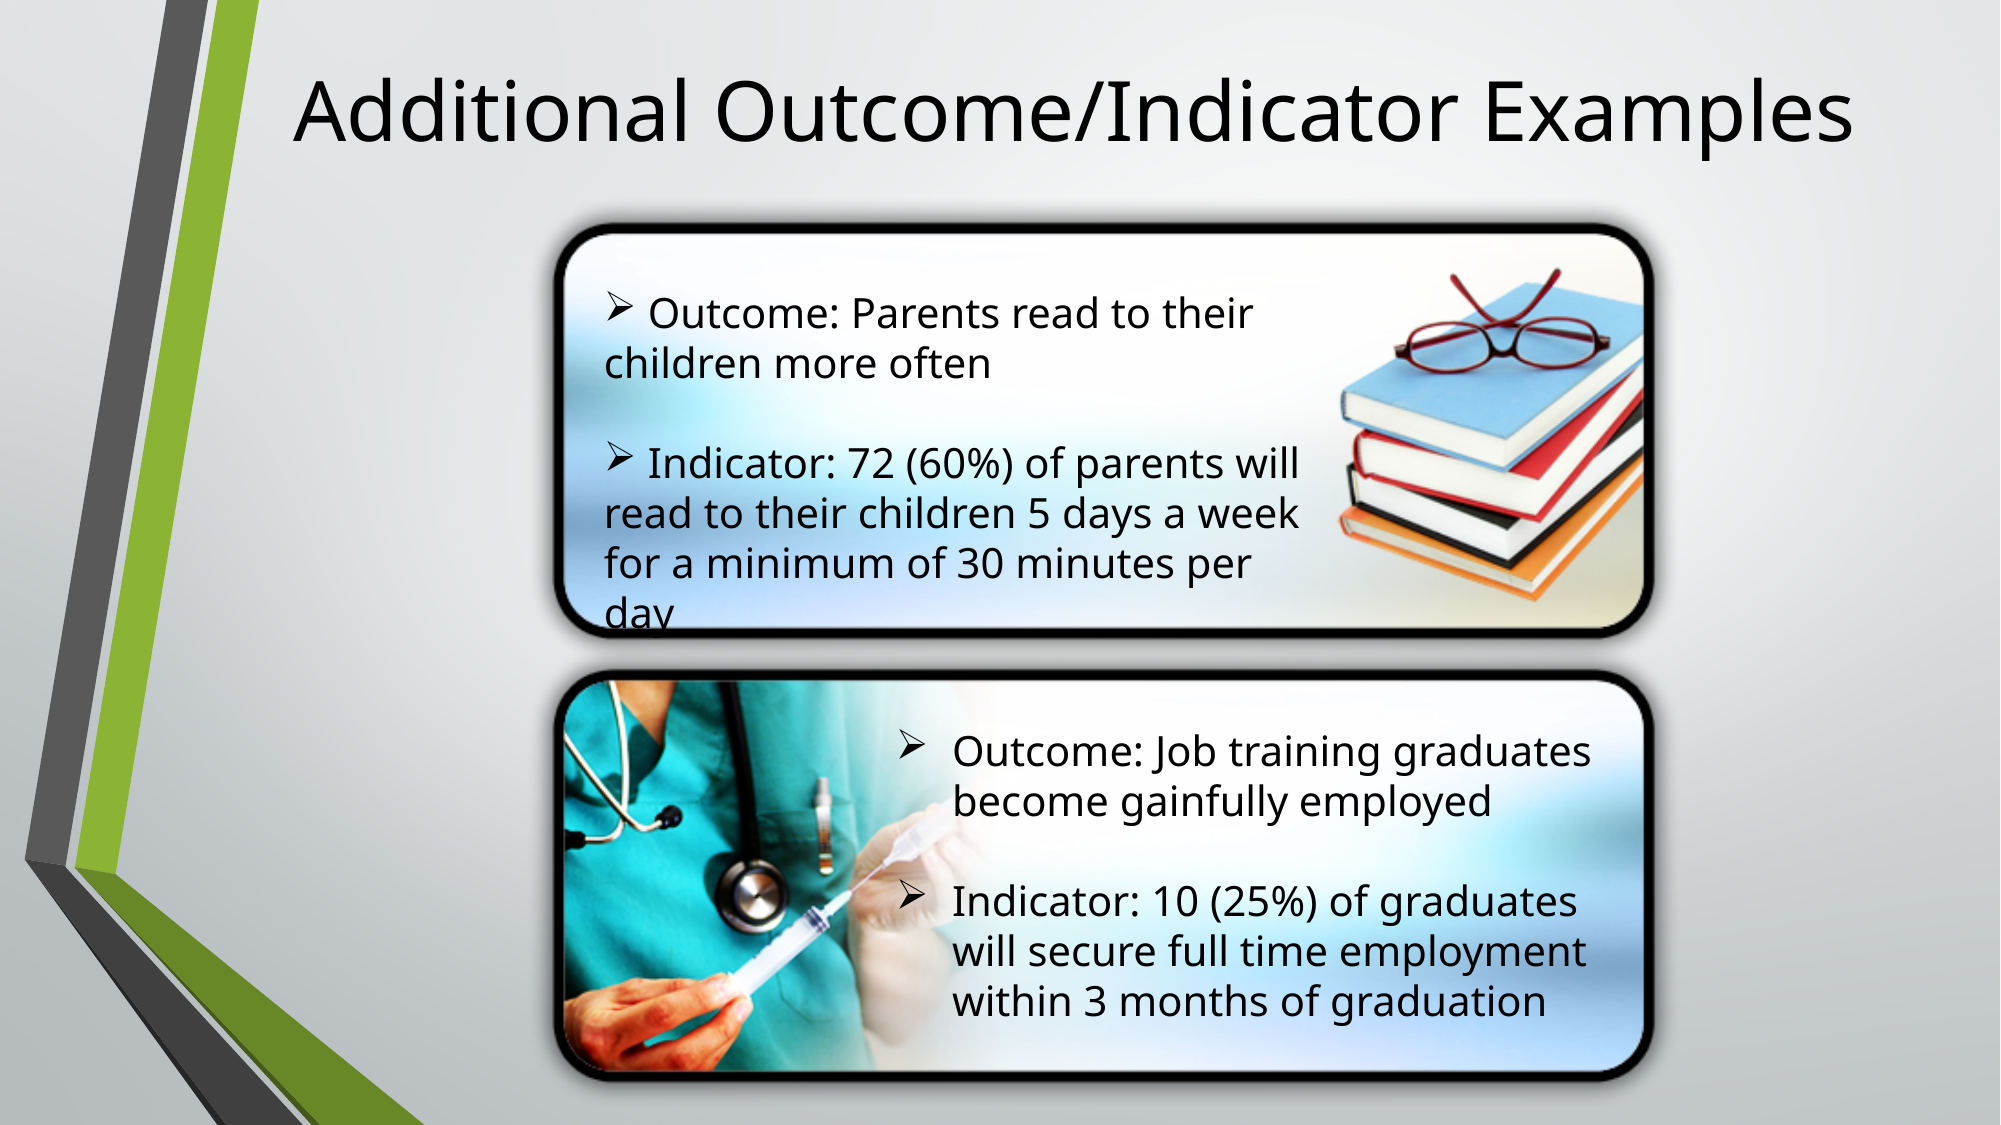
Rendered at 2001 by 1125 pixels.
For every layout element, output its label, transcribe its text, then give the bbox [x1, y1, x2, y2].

picture [520, 187, 1688, 1119]
title Additional Outcome/Indicator Examples [253, 24, 1897, 192]
